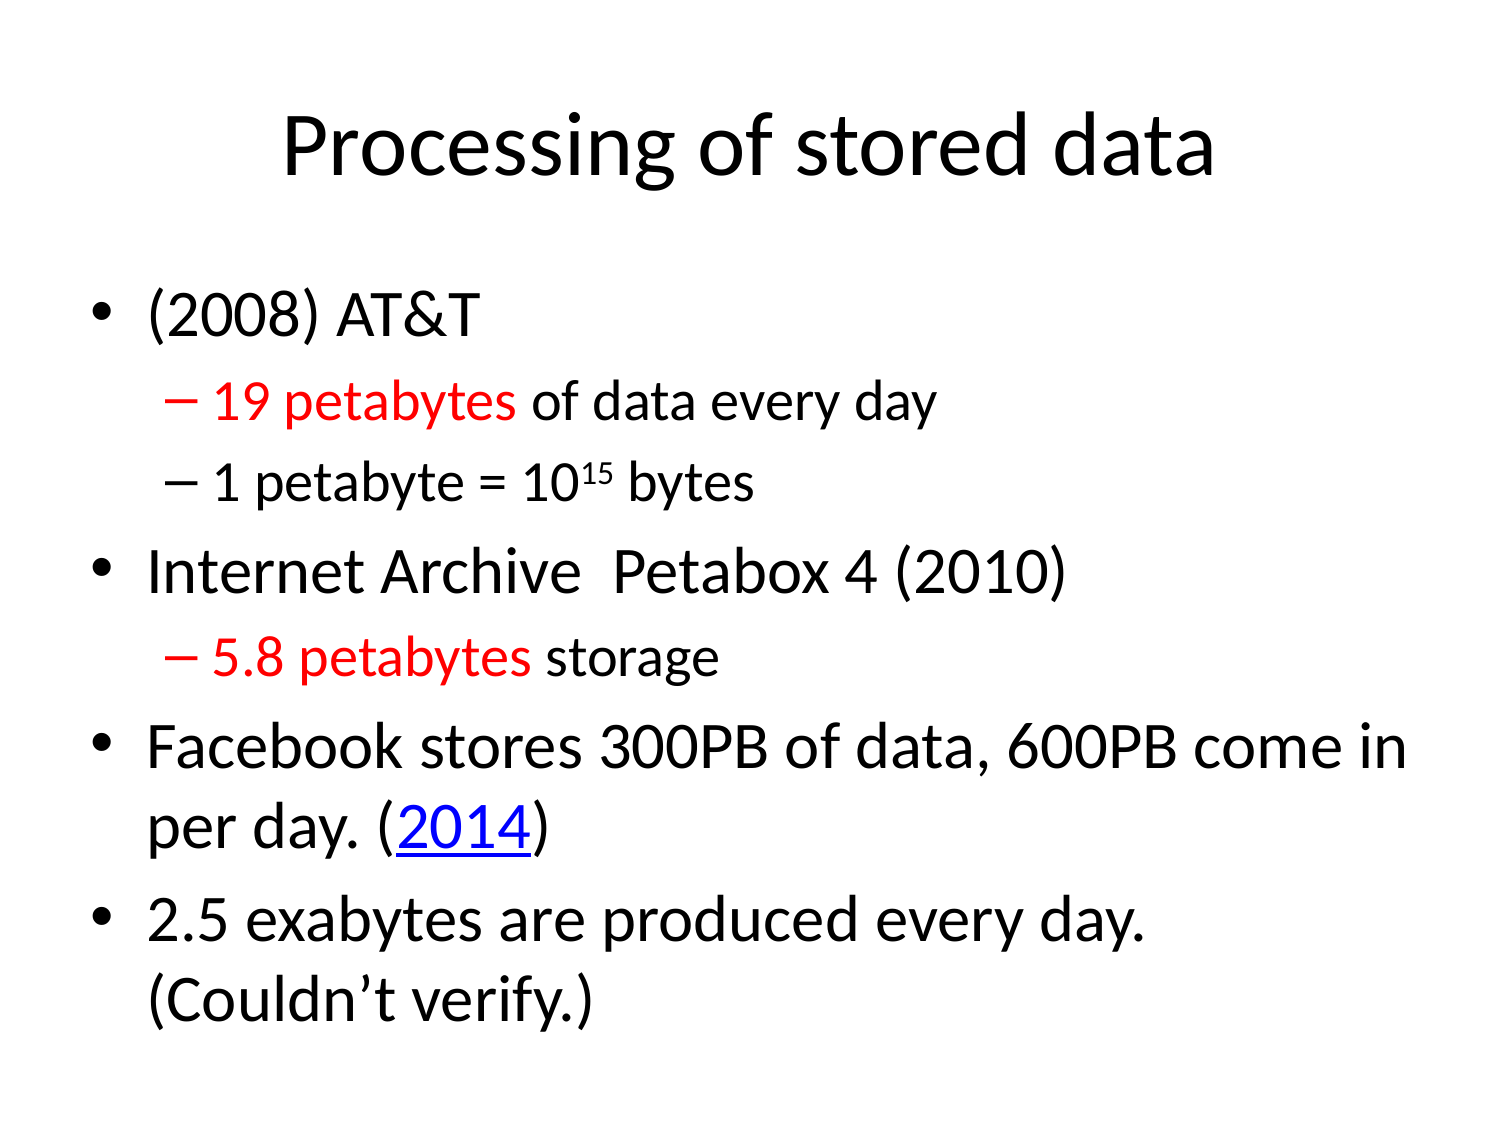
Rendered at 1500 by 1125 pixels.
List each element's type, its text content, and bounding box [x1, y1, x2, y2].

list (2008) AT&T 19 petabytes of data every day 1 petabyte = 1015 bytes Internet Archive Petabox 4 (2010) 5.8 petabytes storage Facebook stores 300PB of data, 600PB come in per day. (2014) 2.5 exabytes are produced every day. (Couldn’t verify.) [75, 262, 1425, 1075]
title Processing of stored data [75, 45, 1425, 233]
